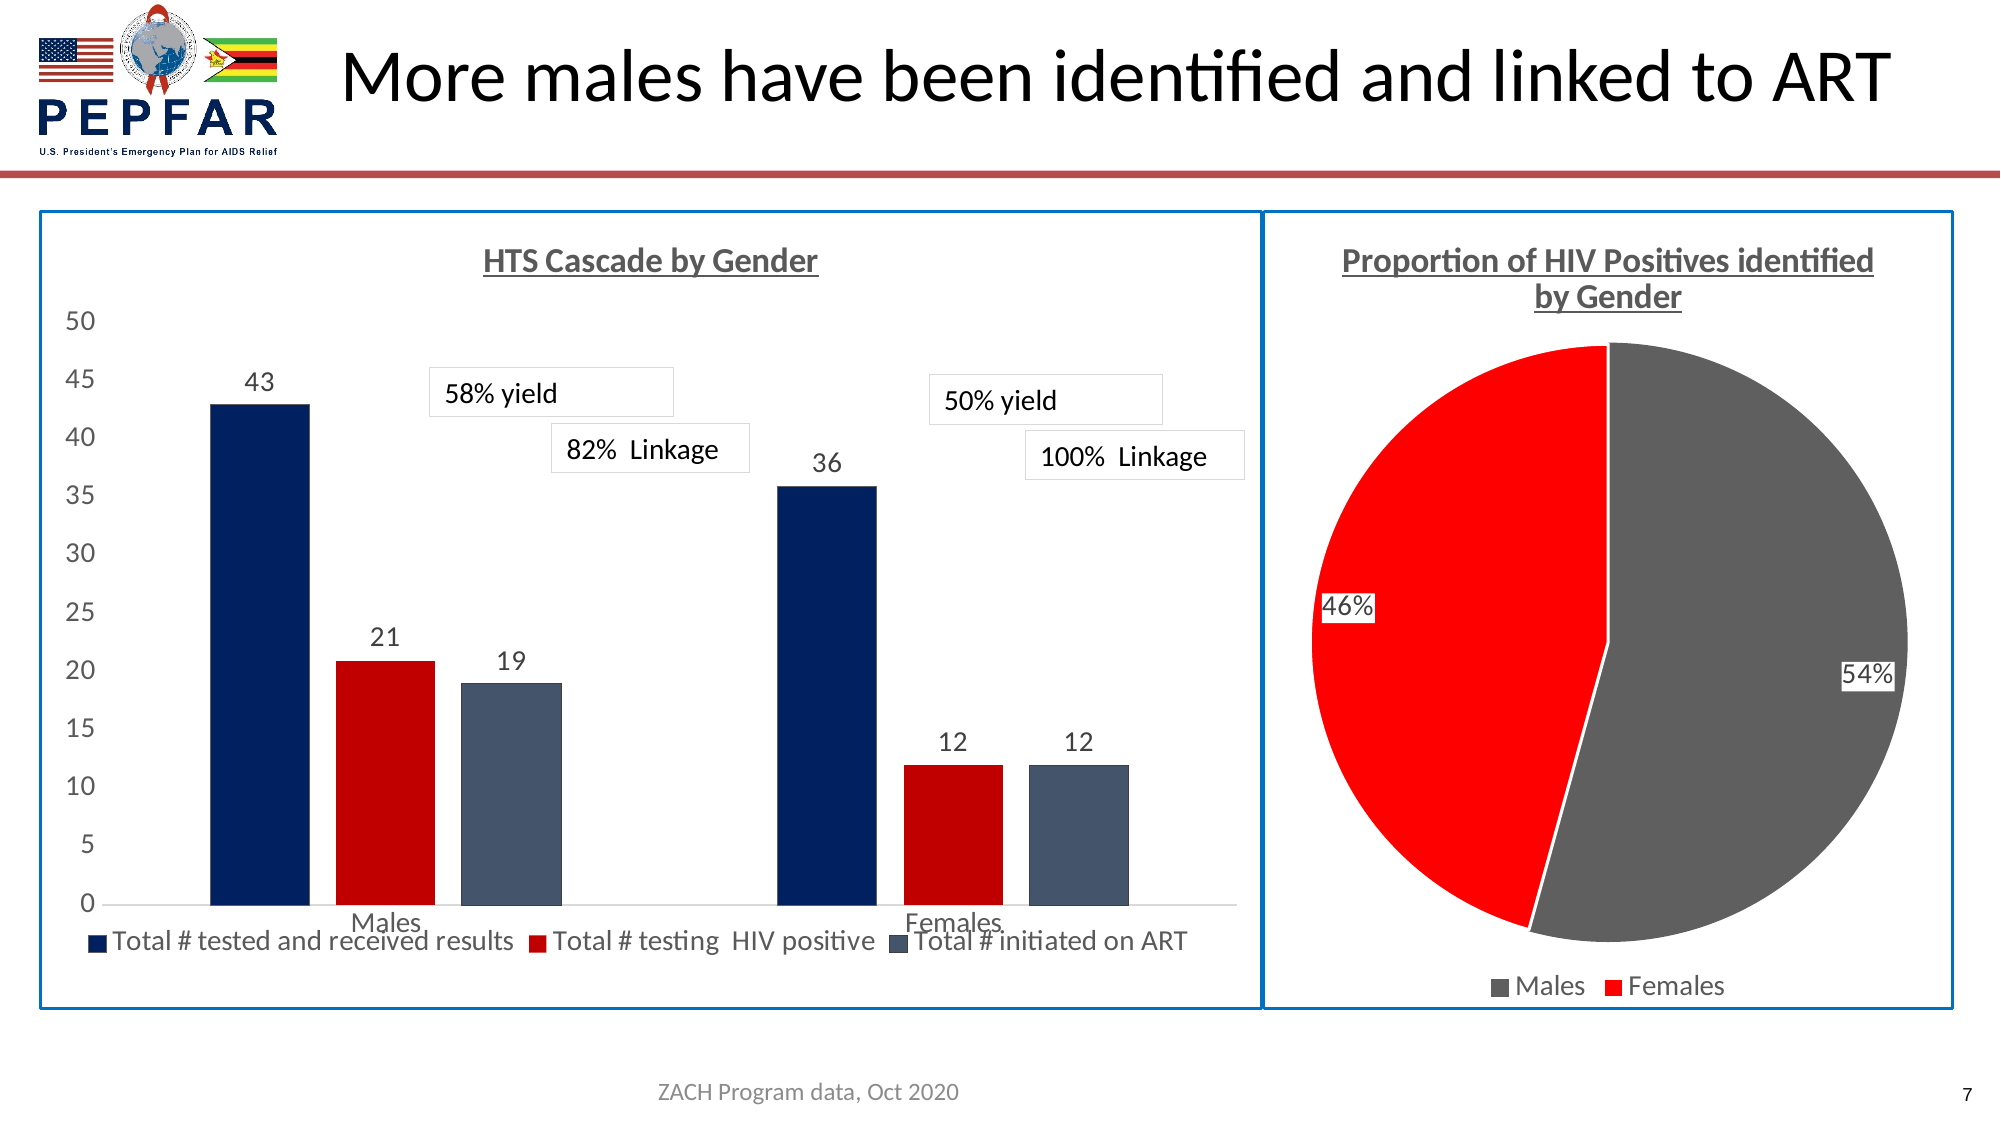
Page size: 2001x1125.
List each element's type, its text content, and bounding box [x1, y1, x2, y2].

picture [39, 4, 277, 157]
list More males have been identified and linked to ART [325, 29, 1954, 133]
text_box ZACH Program data, Oct 2020 [643, 1062, 1357, 1123]
chart [39, 210, 1954, 1011]
